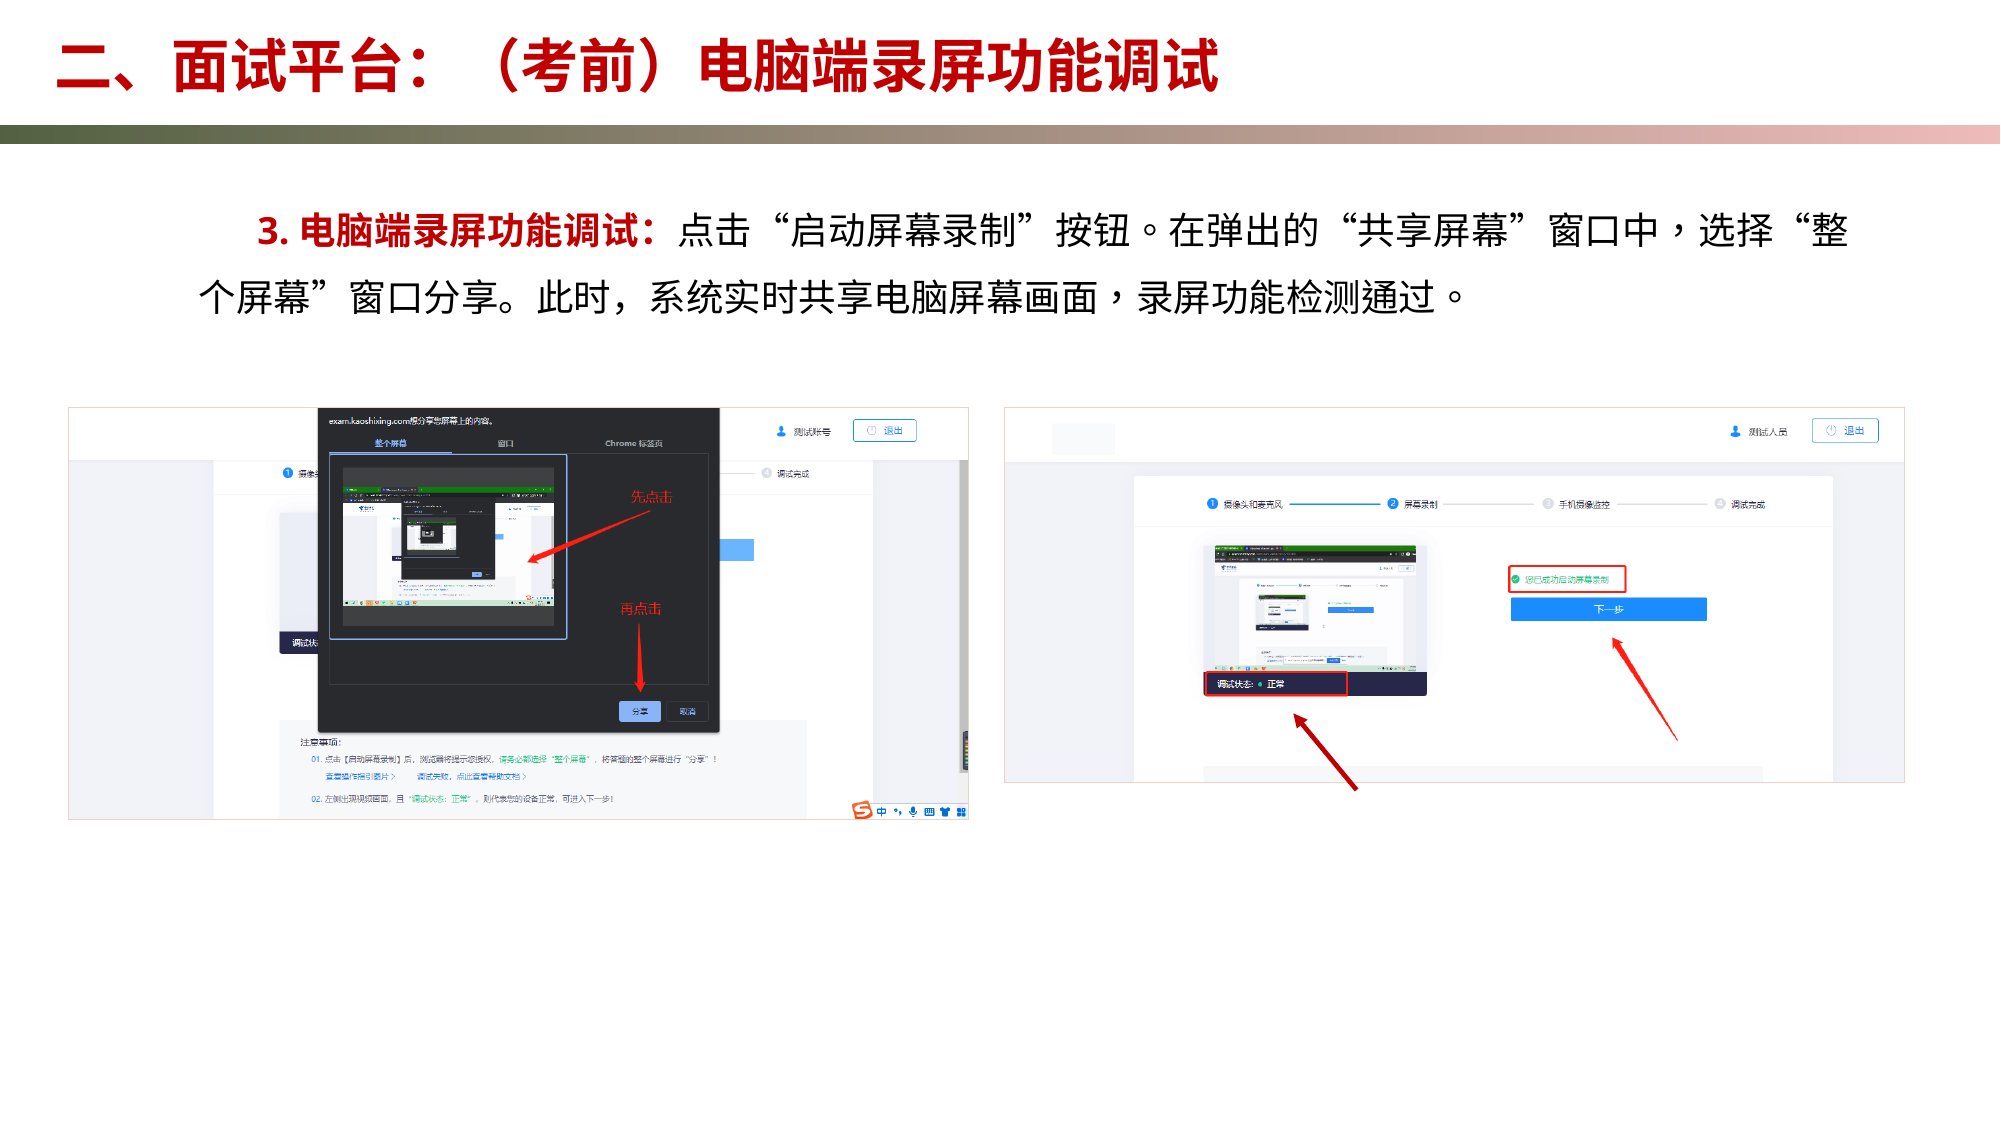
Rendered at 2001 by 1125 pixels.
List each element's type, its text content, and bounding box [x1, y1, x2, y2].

text_box 二、面试平台：（考前）电脑端录屏功能调试 [39, 21, 1294, 108]
text_box 3.电脑端录屏功能调试：点击“启动屏幕录制”按钮。在弹出的“共享屏幕”窗口中，选择“整个屏幕”窗口分享。此时，系统实时共享电脑屏幕画面，录屏功能检测通过。 [184, 176, 1865, 327]
picture [1004, 407, 1905, 783]
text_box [1293, 713, 1357, 790]
picture [68, 407, 969, 820]
